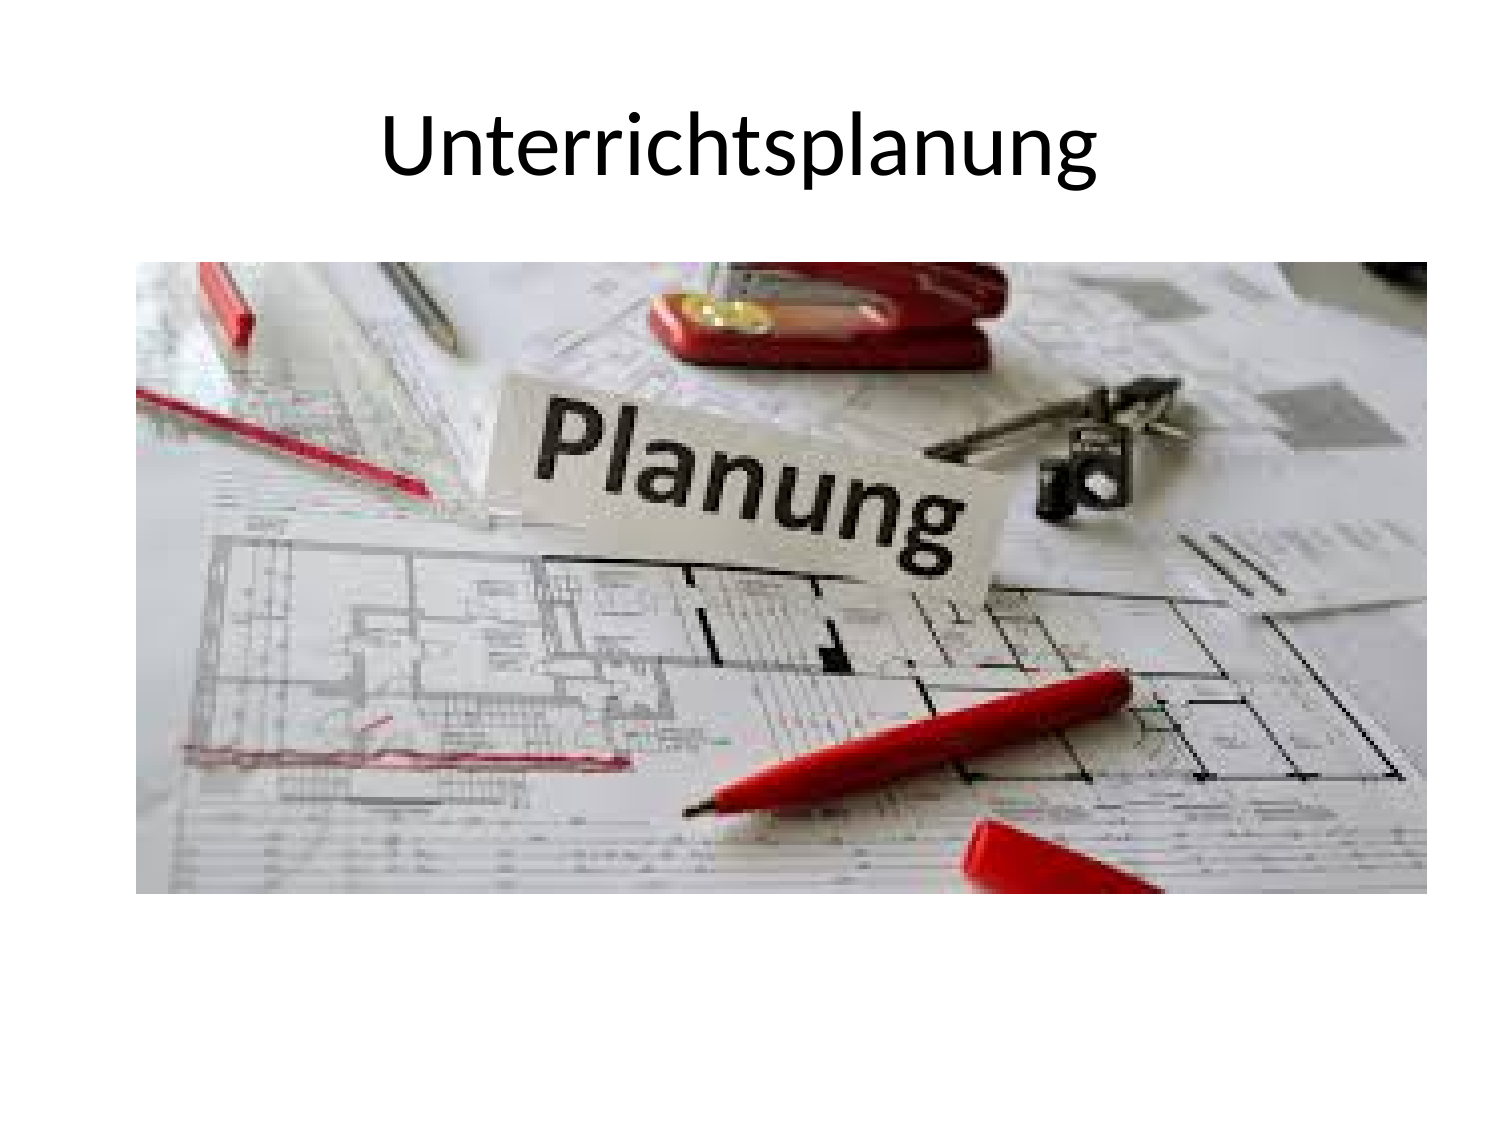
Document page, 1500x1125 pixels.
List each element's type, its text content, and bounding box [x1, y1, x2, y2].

picture [136, 262, 1427, 894]
title Unterrichtsplanung [75, 45, 1425, 233]
